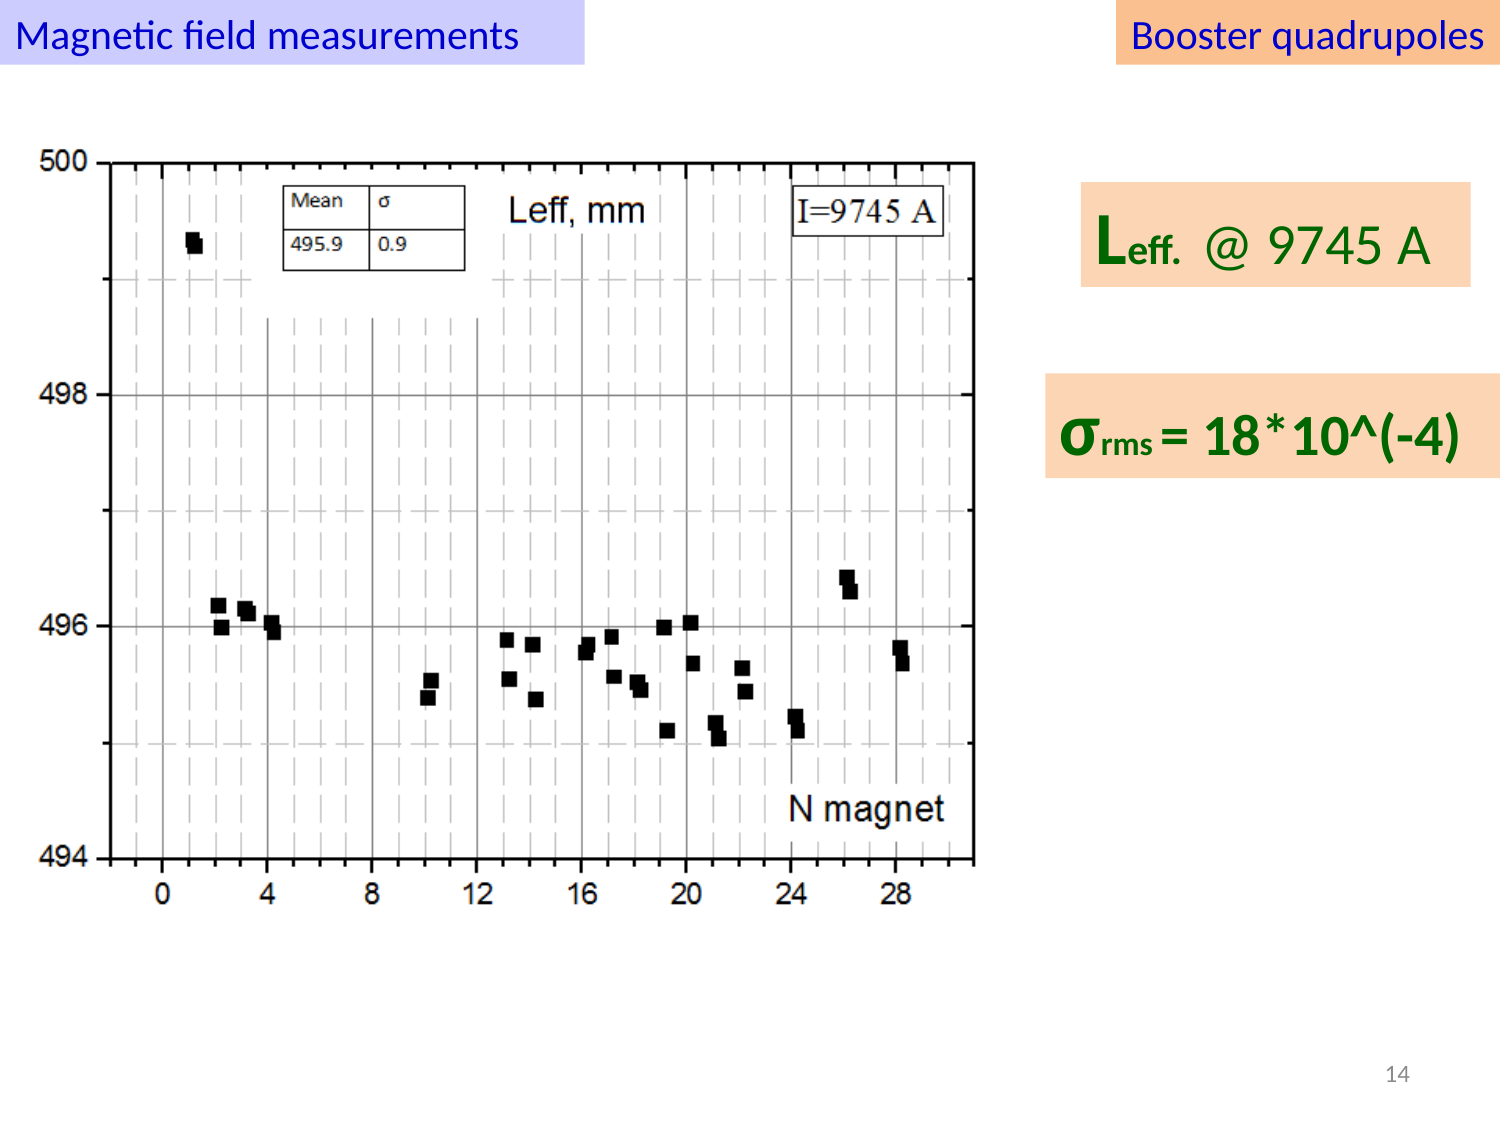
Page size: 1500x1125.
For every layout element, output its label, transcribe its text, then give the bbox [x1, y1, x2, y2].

slide_number 14 [1074, 1042, 1425, 1103]
text_box Magnetic field measurements [0, 0, 585, 65]
text_box Booster quadrupoles [1116, 0, 1500, 65]
text_box σrms = 18*10^(-4) [1045, 373, 1500, 479]
picture [17, 136, 989, 918]
text_box Leff. @ 9745 A [1080, 182, 1471, 287]
